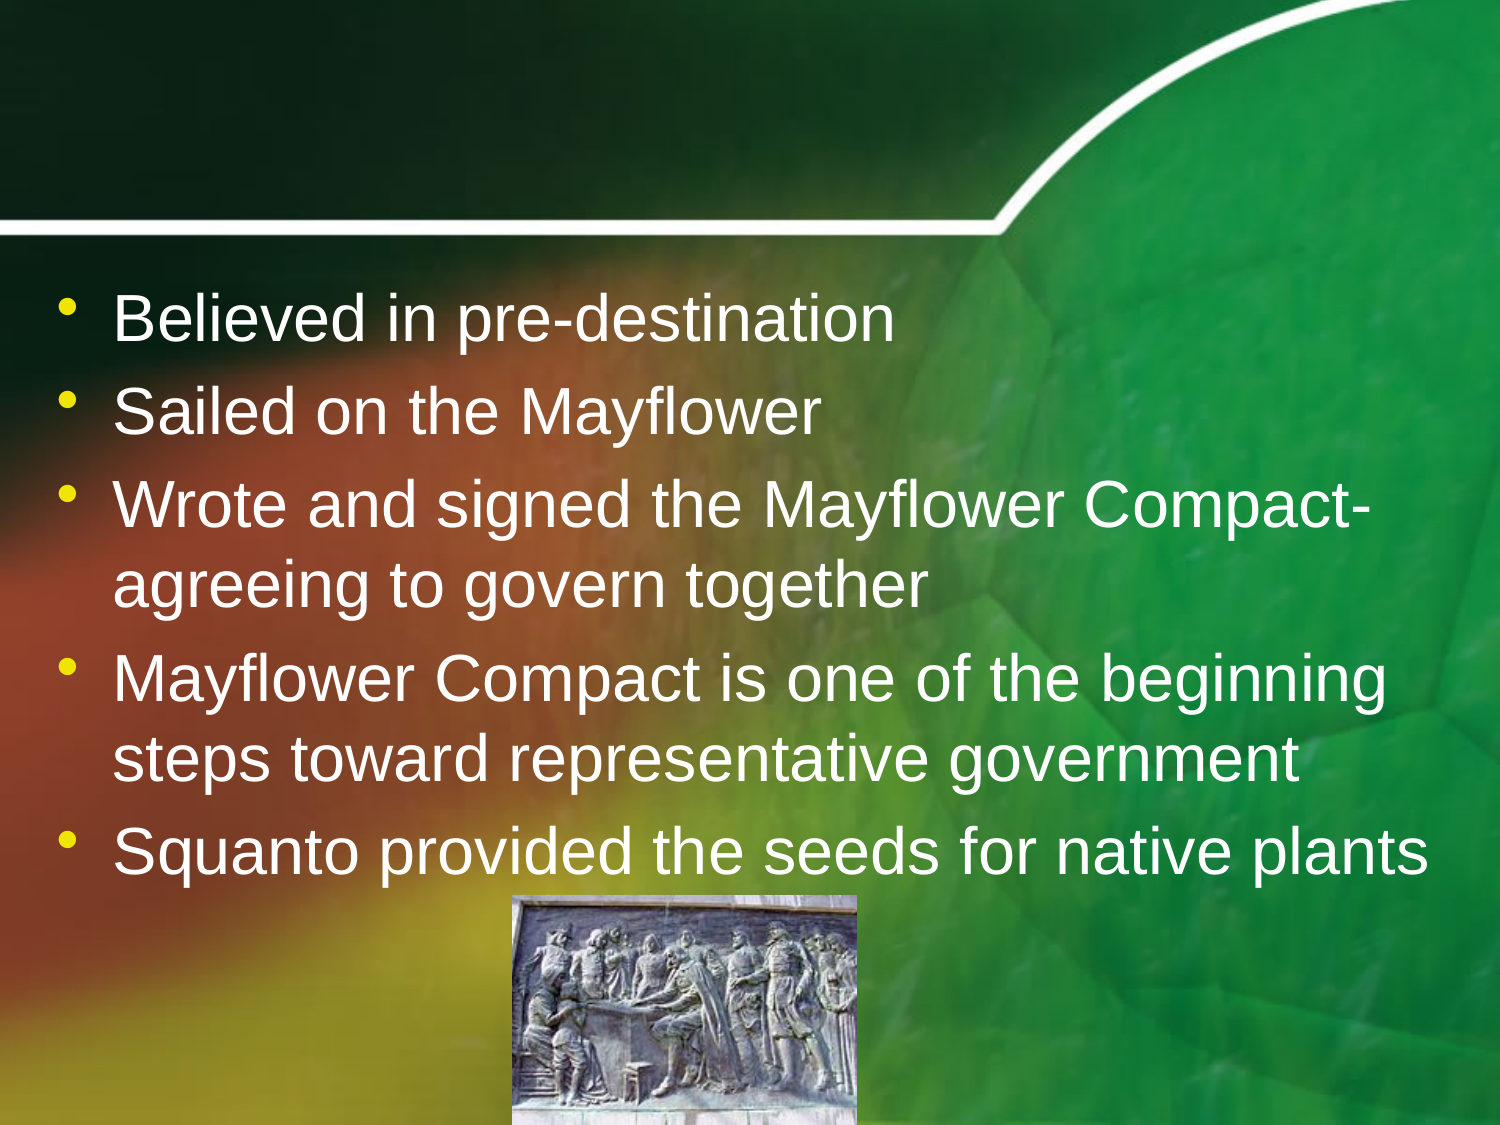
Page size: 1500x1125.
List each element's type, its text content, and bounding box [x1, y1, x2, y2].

list Believed in pre-destination Sailed on the Mayflower Wrote and signed the Mayflower Compact-agreeing to govern together Mayflower Compact is one of the beginning steps toward representative government Squanto provided the seeds for native plants [40, 266, 1460, 1048]
picture [0, 0, 1500, 1125]
